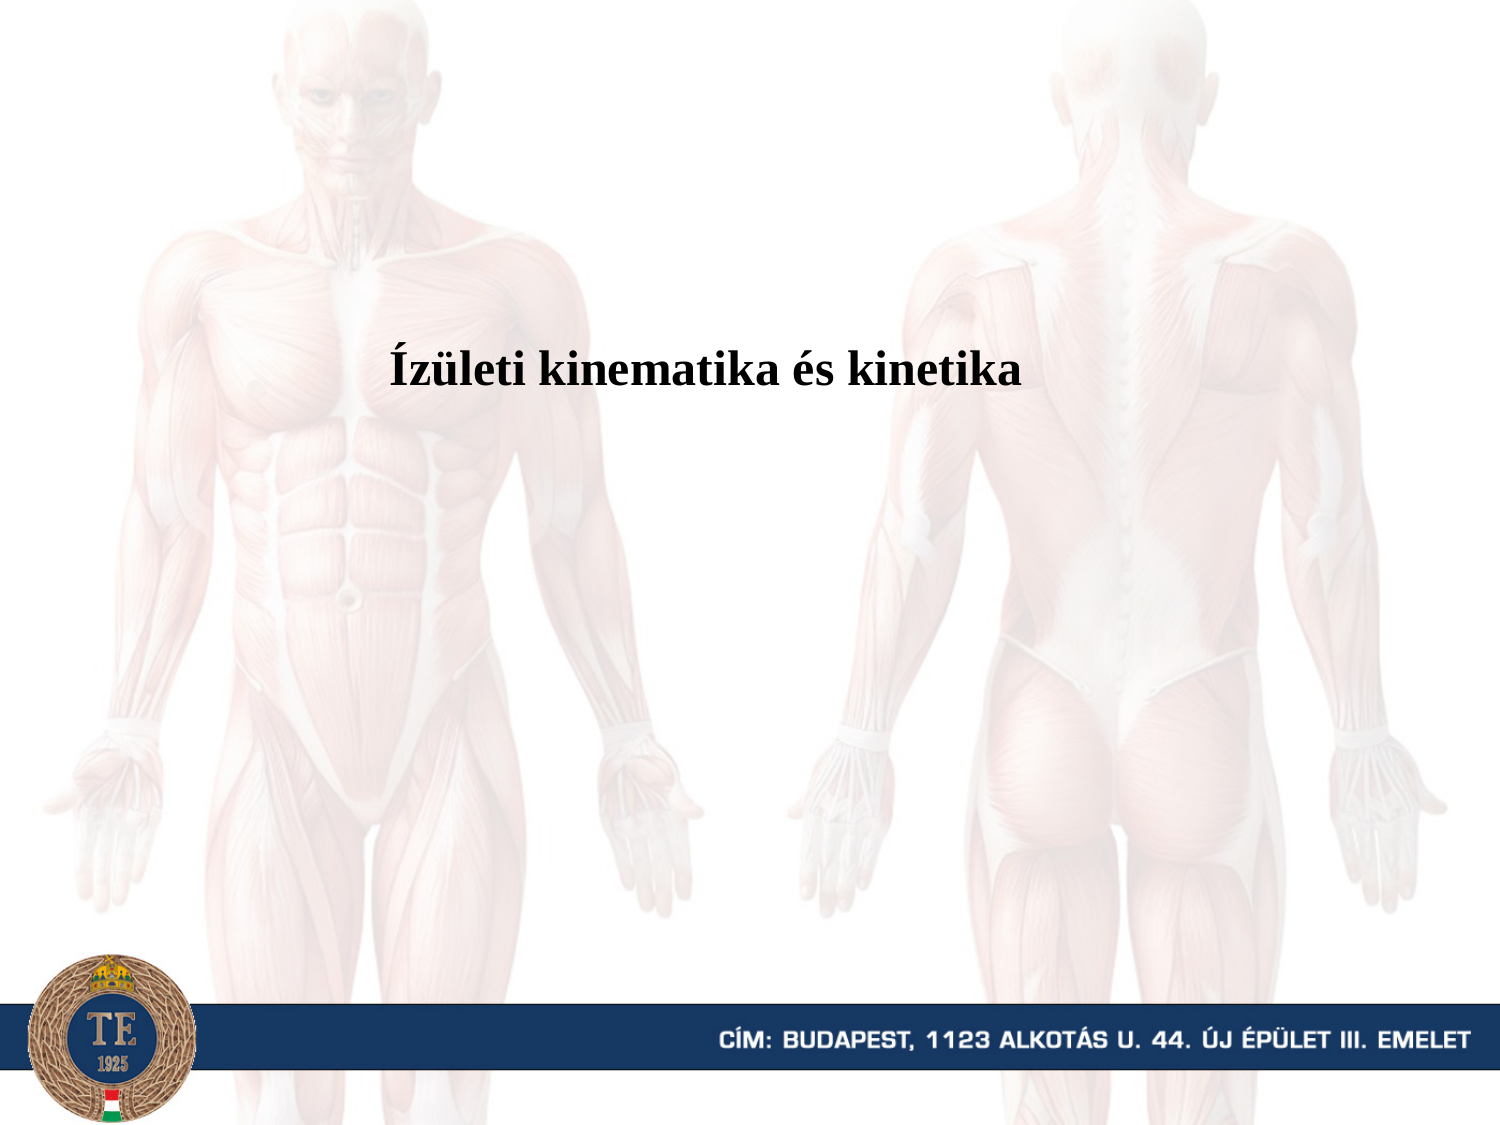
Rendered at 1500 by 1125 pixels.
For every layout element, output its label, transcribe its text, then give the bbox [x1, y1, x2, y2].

text_box Ízületi kinematika és kinetika [93, 328, 1307, 403]
picture [0, 0, 1500, 1125]
